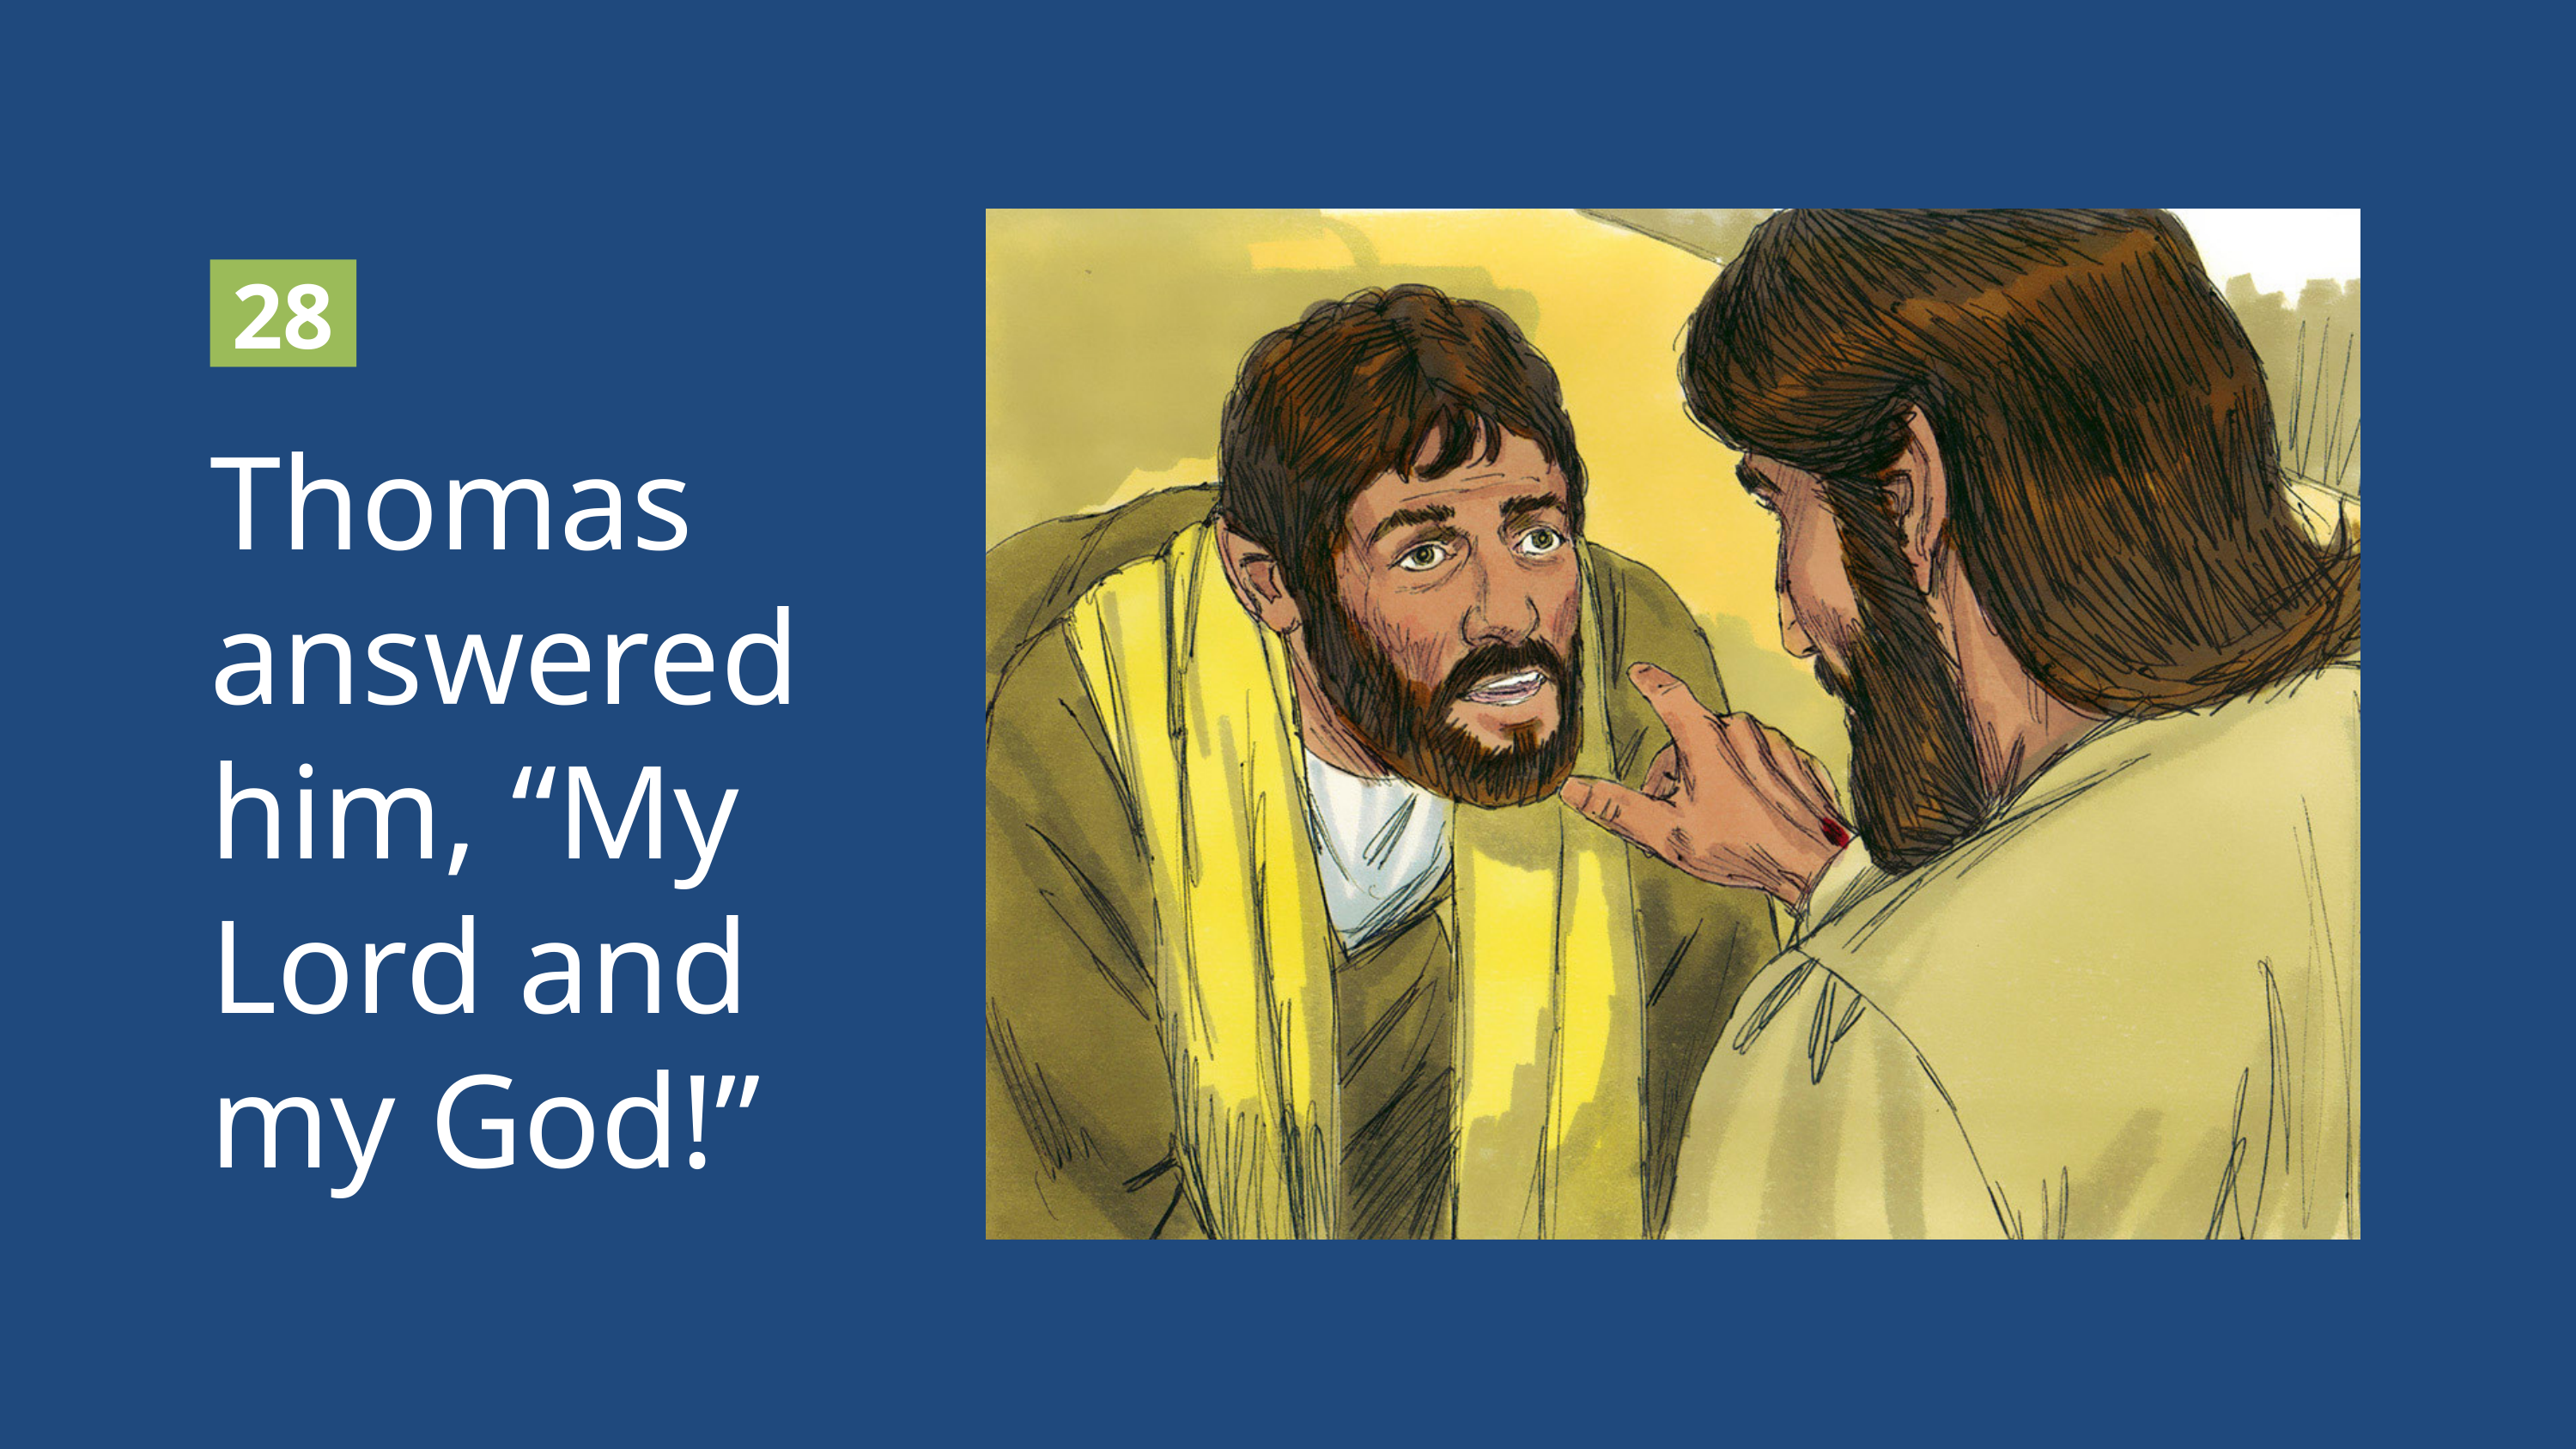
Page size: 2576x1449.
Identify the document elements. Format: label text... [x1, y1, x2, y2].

text_box Thomas answered him, “My Lord and my God!” [210, 421, 935, 1194]
text_box 28 [210, 259, 357, 367]
picture [986, 209, 2360, 1240]
